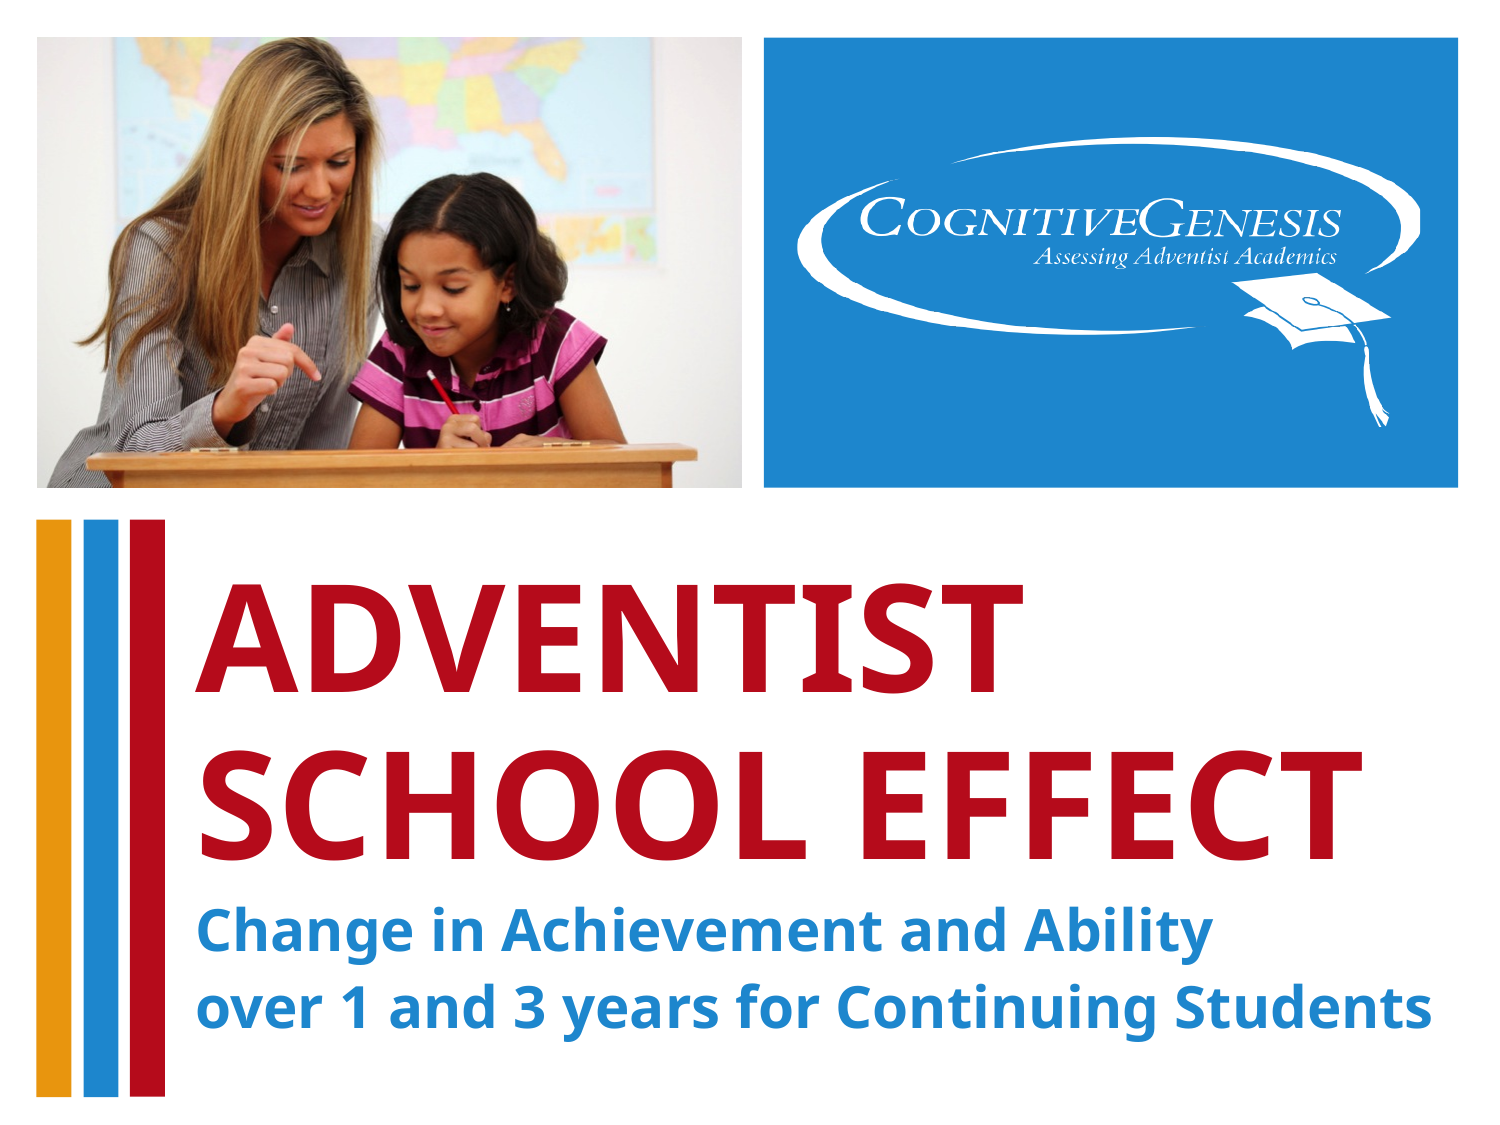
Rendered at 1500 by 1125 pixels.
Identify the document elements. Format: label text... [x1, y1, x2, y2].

picture [36, 36, 742, 489]
list Change in Achievement and Ability over 1 and 3 years for Continuing Students [180, 878, 1460, 996]
title ADVENTIST SCHOOL EFFECT [180, 523, 1459, 878]
